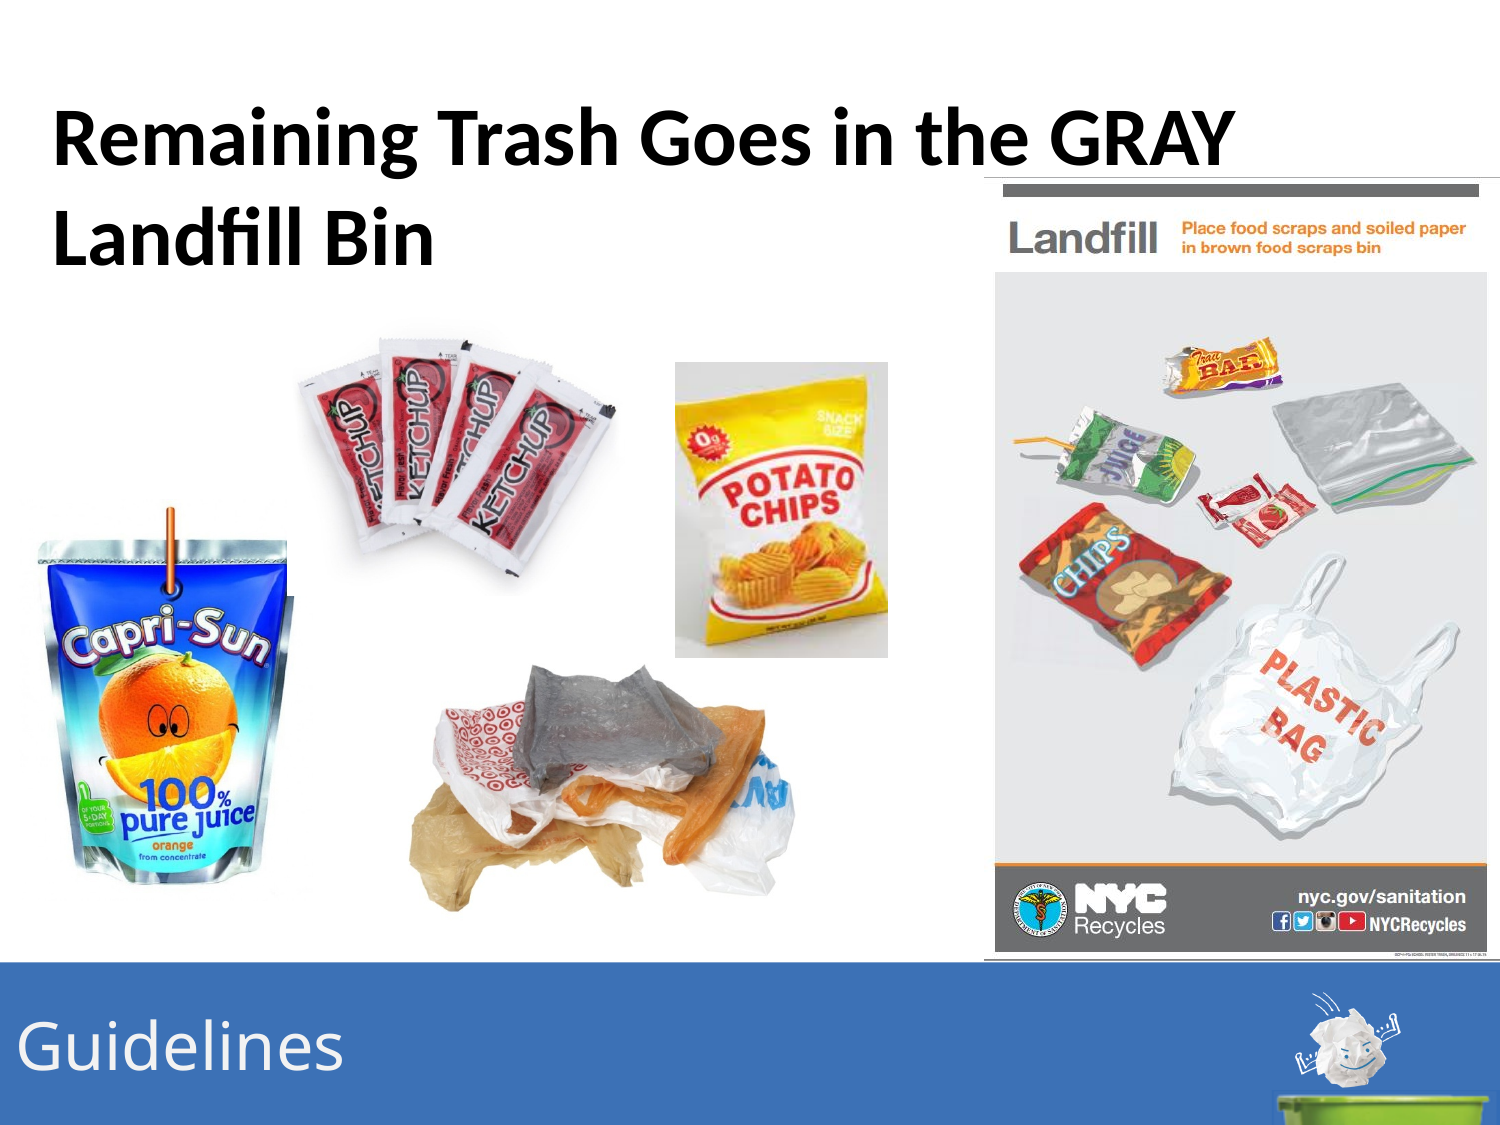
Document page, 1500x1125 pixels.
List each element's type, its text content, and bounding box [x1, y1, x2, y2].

picture [1271, 974, 1500, 1125]
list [374, 624, 813, 946]
text_box Guidelines [0, 962, 1500, 1125]
picture [674, 362, 888, 658]
picture [984, 177, 1500, 961]
text_box Remaining Trash Goes in the GRAY Landfill Bin [37, 74, 1413, 290]
picture [0, 287, 625, 901]
